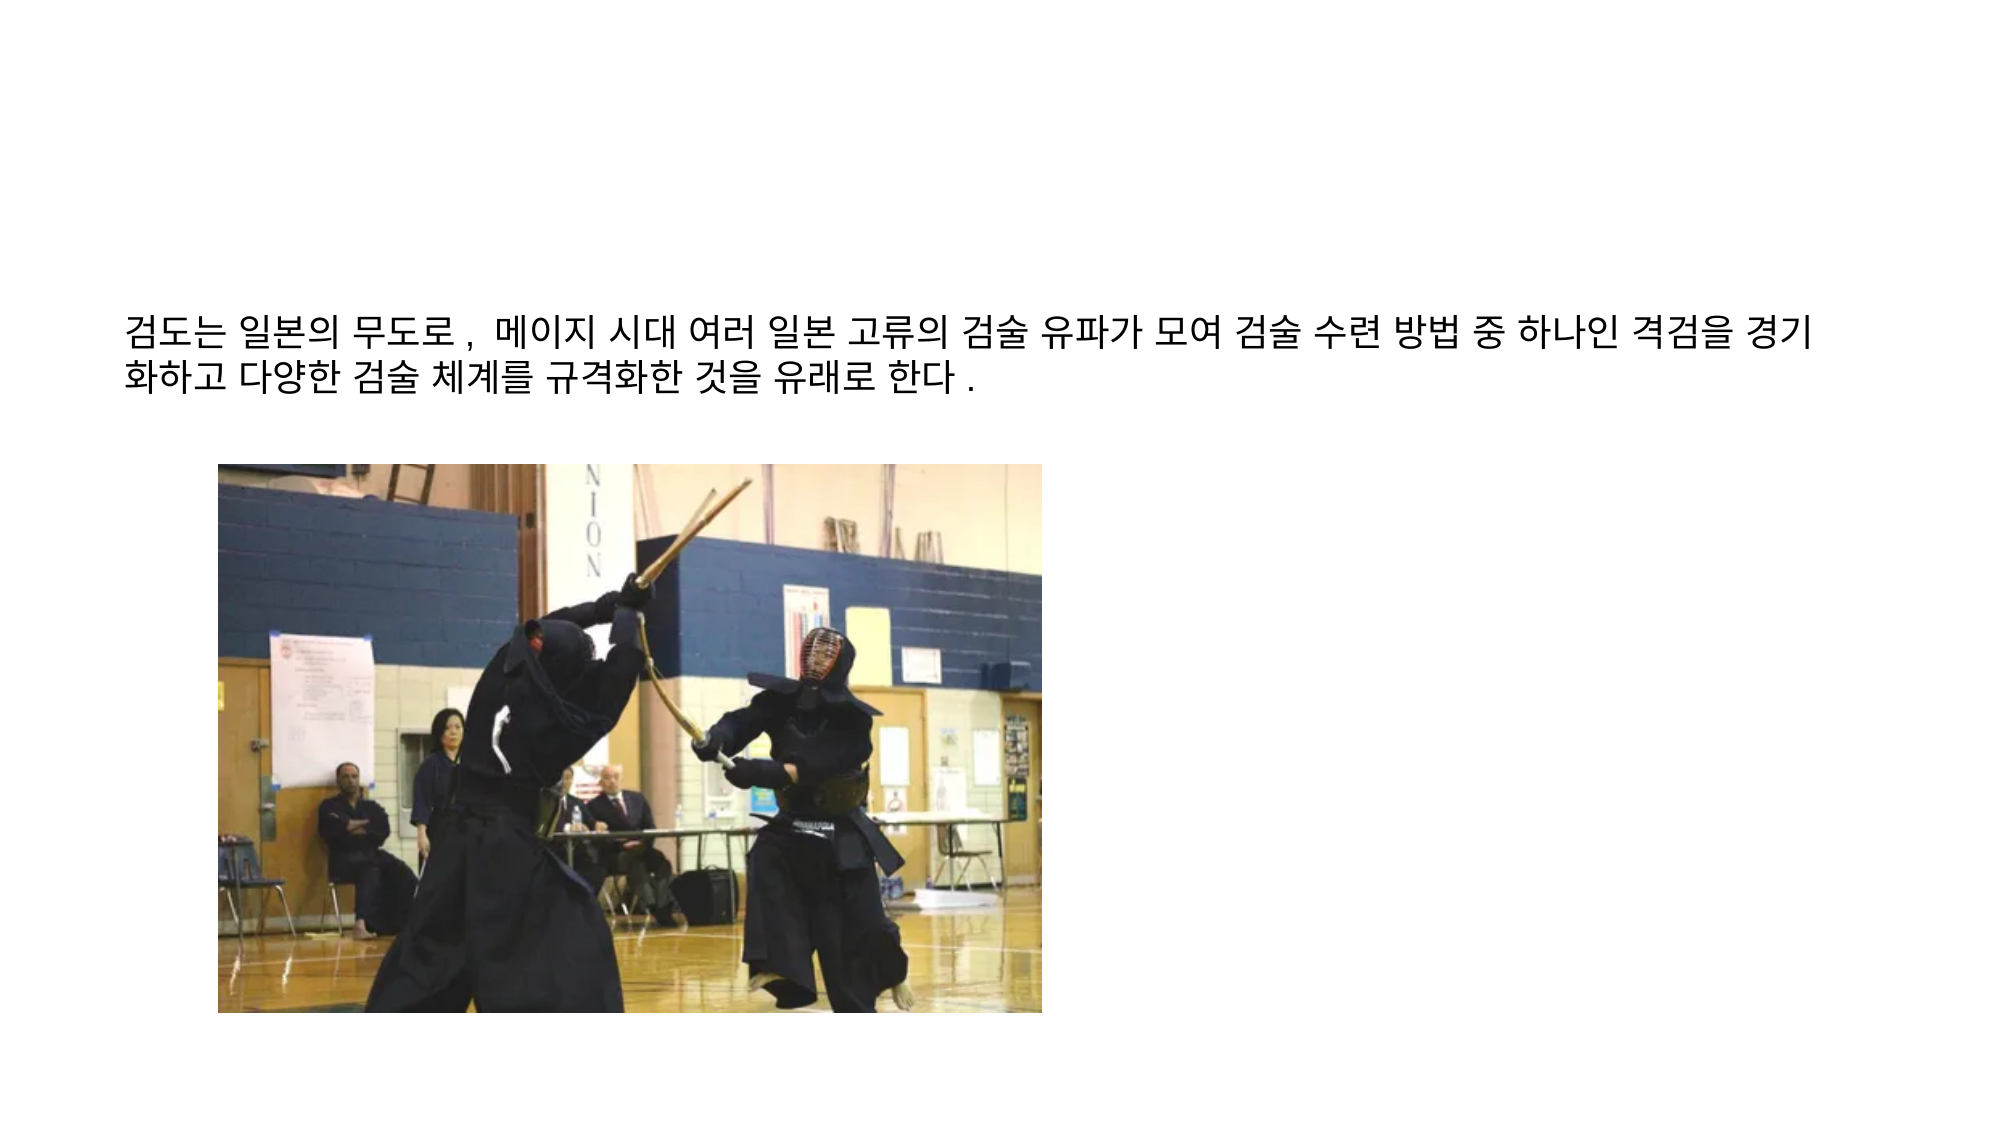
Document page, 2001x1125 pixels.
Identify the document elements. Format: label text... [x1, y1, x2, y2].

list 검도는 일본의 무도로, 메이지 시대 여러 일본 고류의 검술 유파가 모여 검술 수련 방법 중 하나인 격검을 경기 화하고 다양한 검술 체계를 규격화한 것을 유래로 한다. [109, 27, 1958, 681]
picture [218, 464, 1042, 1013]
